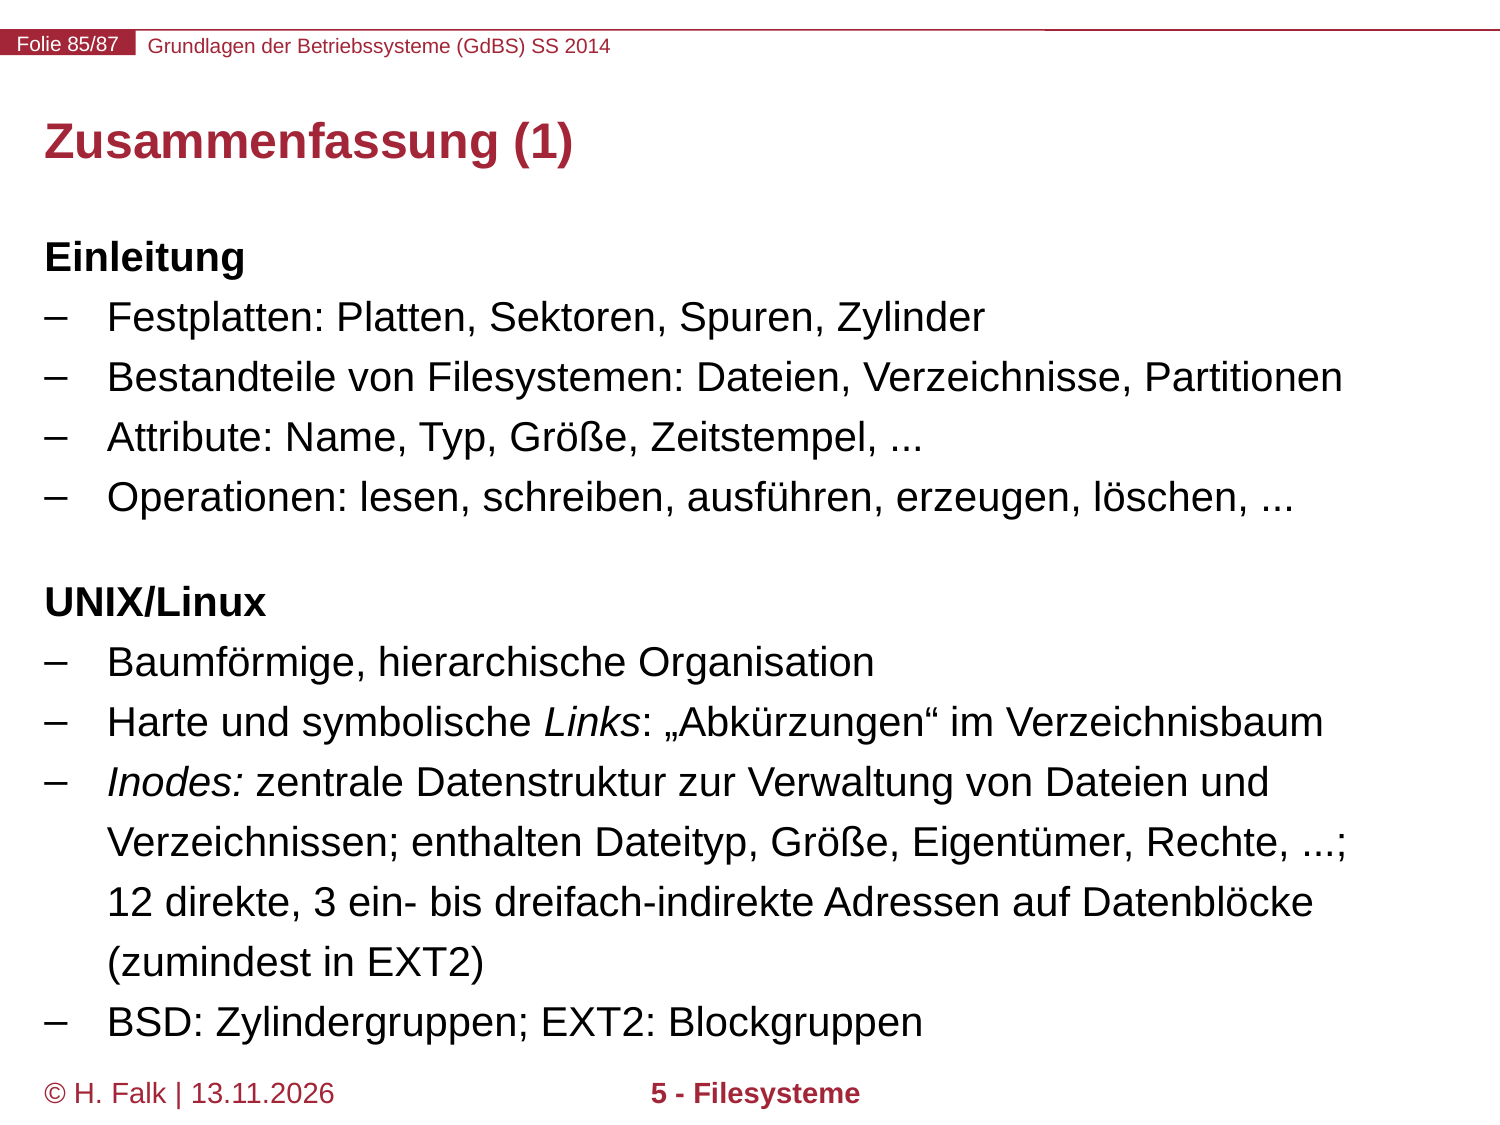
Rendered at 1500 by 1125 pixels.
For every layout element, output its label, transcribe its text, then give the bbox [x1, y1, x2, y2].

title Zusammenfassung (1) [29, 90, 1471, 198]
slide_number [29, 1066, 301, 1125]
list Einleitung Festplatten: Platten, Sektoren, Spuren, Zylinder Bestandteile von Filesystemen: Dateien, Verzeichnisse, Partitionen Attribute: Name, Typ, Größe, Zeitstempel, ... Operationen: lesen, schreiben, ausführen, erzeugen, löschen, ... UNIX/Linux Baumförmige, hierarchische Organisation Harte und symbolische Links: „Abkürzungen“ im Verzeichnisbaum Inodes: zentrale Datenstruktur zur Verwaltung von Dateien und Verzeichnissen; enthalten Dateityp, Größe, Eigentümer, Rechte, ...; 12 direkte, 3 ein- bis dreifach-indirekte Adressen auf Datenblöcke (zumindest in EXT2) BSD: Zylindergruppen; EXT2: Blockgruppen [29, 227, 1471, 1047]
footer 5 - Filesysteme [301, 1066, 1211, 1125]
